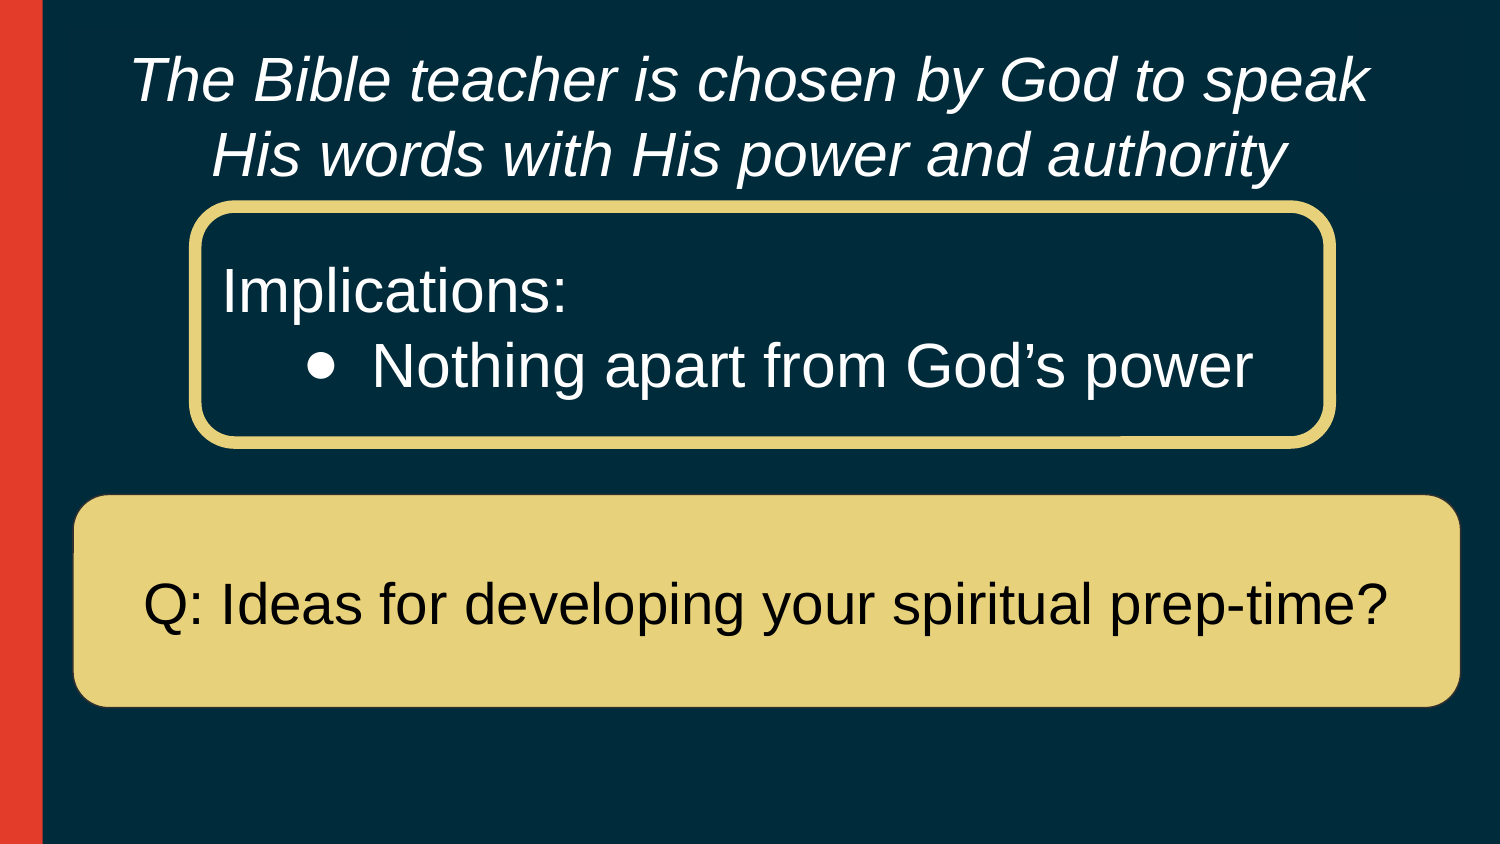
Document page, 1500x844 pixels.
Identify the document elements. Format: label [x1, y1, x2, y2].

picture [1241, 136, 1288, 188]
picture [189, 201, 1336, 448]
picture [204, 68, 233, 101]
picture [947, 69, 983, 113]
picture [258, 144, 268, 175]
picture [73, 494, 1461, 708]
picture [311, 56, 341, 101]
picture [1085, 144, 1115, 176]
picture [345, 56, 357, 100]
picture [1050, 68, 1079, 101]
picture [1085, 56, 1118, 101]
picture [401, 143, 421, 175]
picture [832, 68, 861, 101]
picture [1306, 68, 1336, 101]
picture [700, 68, 727, 101]
picture [272, 143, 299, 176]
picture [506, 144, 549, 175]
picture [135, 59, 169, 100]
picture [865, 68, 894, 100]
picture [529, 56, 558, 100]
picture [766, 68, 795, 101]
picture [776, 143, 805, 176]
picture [1154, 68, 1183, 101]
picture [499, 68, 526, 101]
picture [0, 0, 42, 844]
picture [456, 143, 483, 176]
picture [636, 69, 646, 100]
picture [928, 143, 958, 176]
picture [812, 144, 855, 175]
picture [297, 69, 307, 100]
picture [799, 68, 826, 101]
picture [1049, 143, 1079, 176]
picture [1226, 144, 1236, 175]
picture [692, 143, 719, 176]
picture [1171, 143, 1200, 176]
picture [890, 143, 910, 175]
picture [634, 134, 675, 175]
picture [678, 144, 688, 175]
picture [1205, 143, 1225, 175]
picture [323, 144, 366, 175]
picture [565, 136, 581, 176]
picture [856, 143, 885, 176]
picture [550, 144, 560, 175]
picture [1205, 68, 1232, 101]
picture [730, 56, 759, 100]
picture [463, 68, 493, 101]
picture [360, 68, 389, 101]
picture [1119, 136, 1135, 176]
picture [1233, 68, 1266, 113]
picture [1272, 68, 1301, 101]
picture [998, 131, 1031, 176]
picture [737, 143, 770, 188]
picture [1340, 56, 1369, 100]
picture [1136, 131, 1165, 175]
picture [581, 131, 610, 175]
picture [565, 68, 594, 101]
picture [168, 56, 197, 100]
picture [256, 59, 292, 100]
picture [367, 143, 396, 176]
picture [1003, 58, 1044, 101]
picture [650, 68, 677, 101]
picture [918, 56, 948, 101]
picture [598, 68, 618, 100]
picture [422, 131, 455, 176]
picture [962, 143, 991, 175]
picture [1137, 61, 1153, 101]
picture [214, 134, 255, 175]
picture [429, 68, 458, 101]
picture [412, 61, 428, 101]
